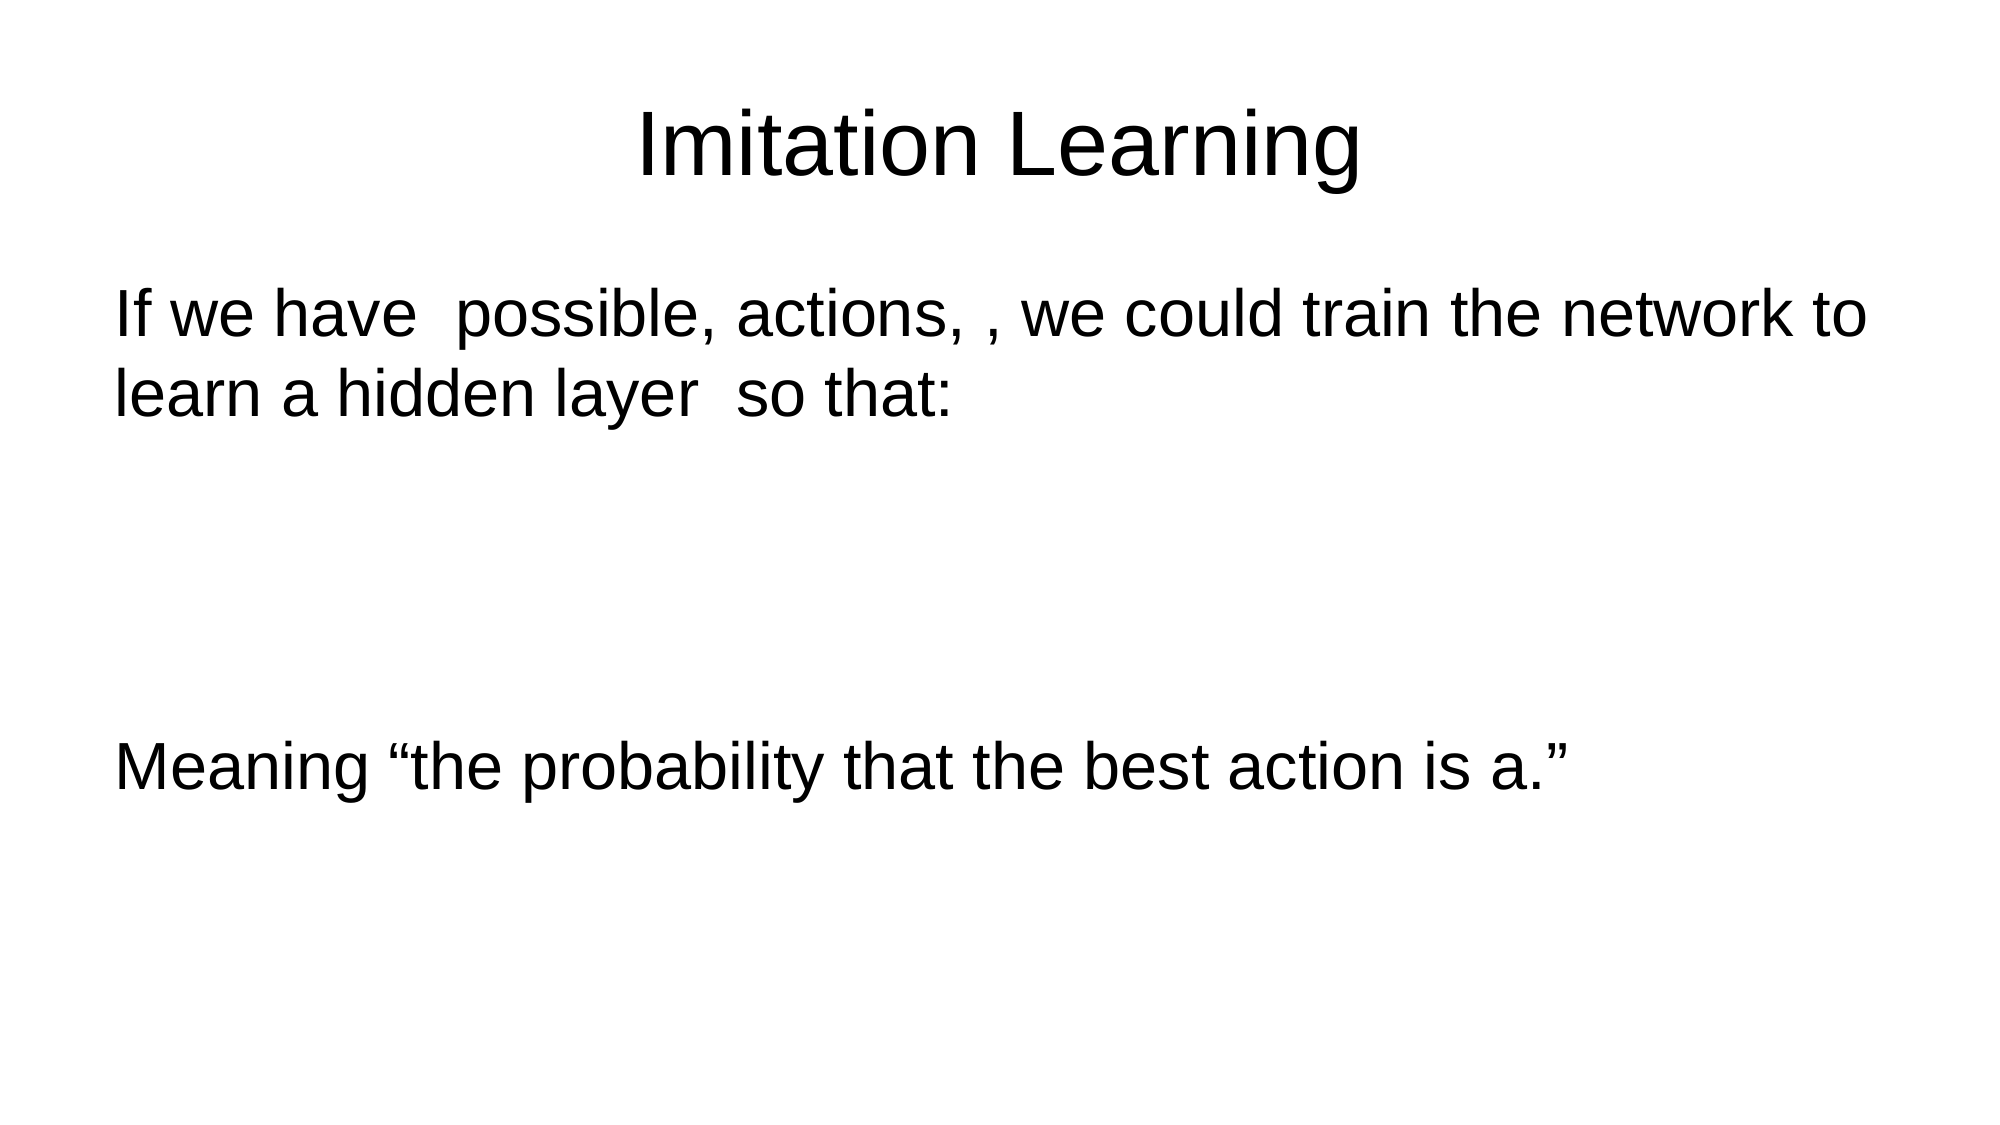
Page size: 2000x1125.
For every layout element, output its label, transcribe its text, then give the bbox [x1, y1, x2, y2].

title Imitation Learning [99, 44, 1900, 233]
